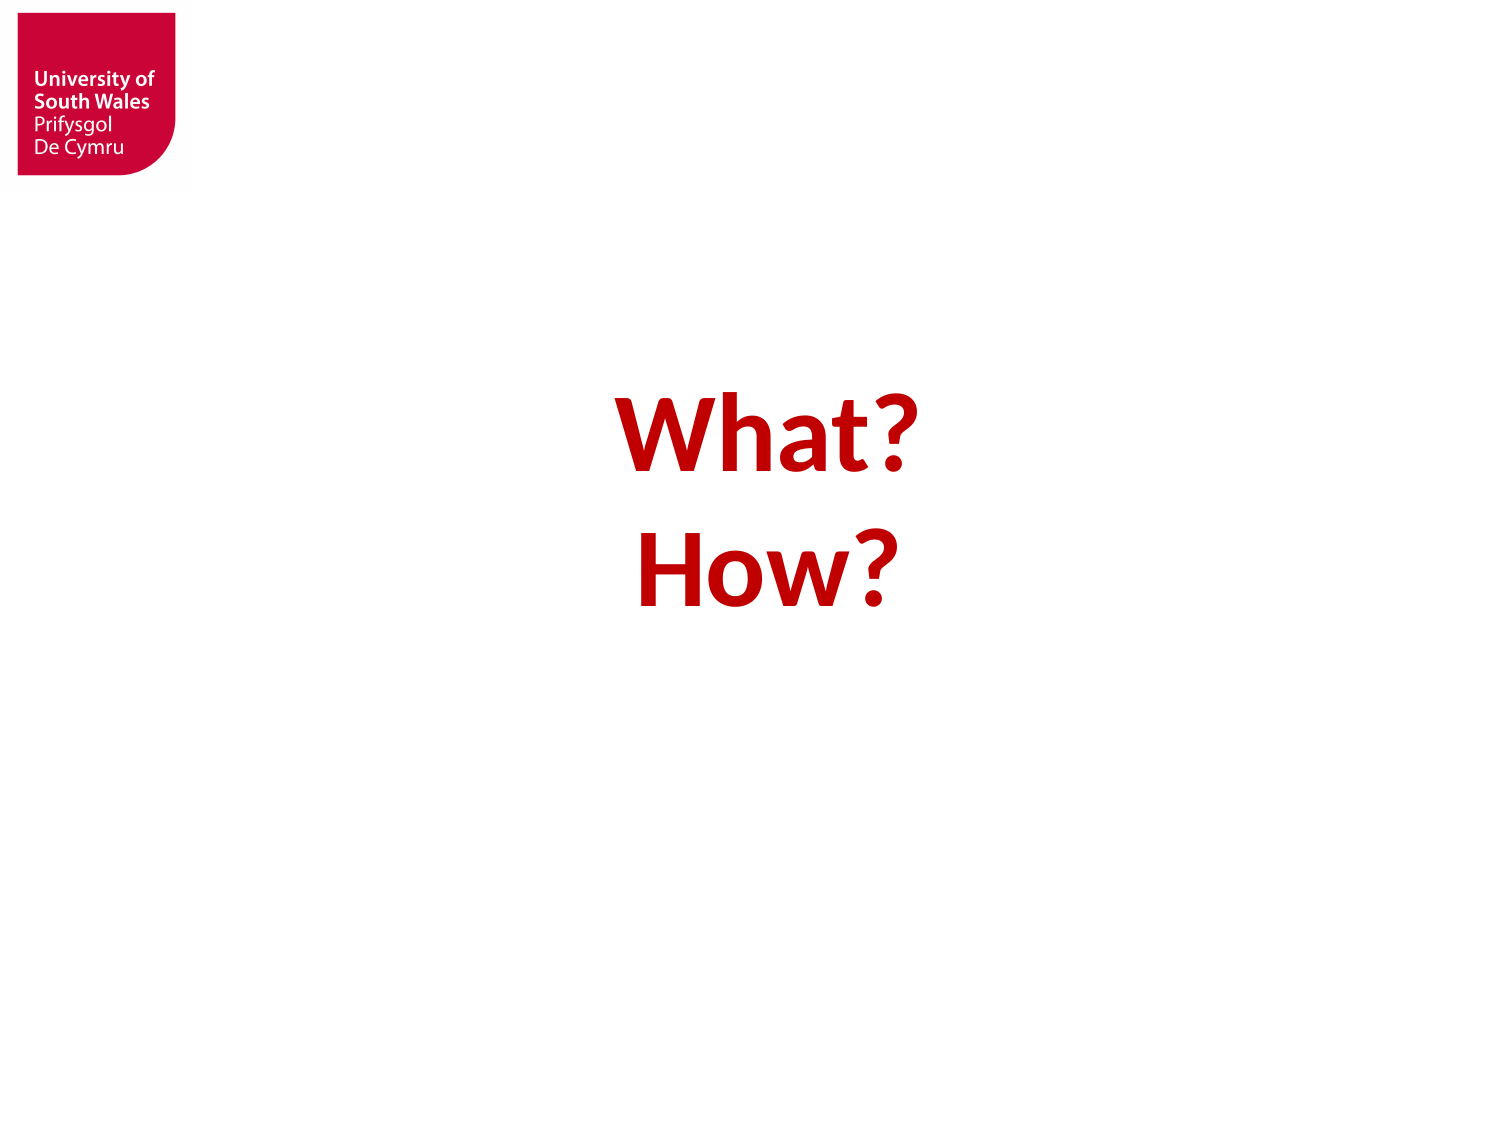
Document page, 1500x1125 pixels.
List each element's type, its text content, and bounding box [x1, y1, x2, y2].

text_box What? How? [146, 216, 1391, 907]
picture [0, 0, 193, 194]
